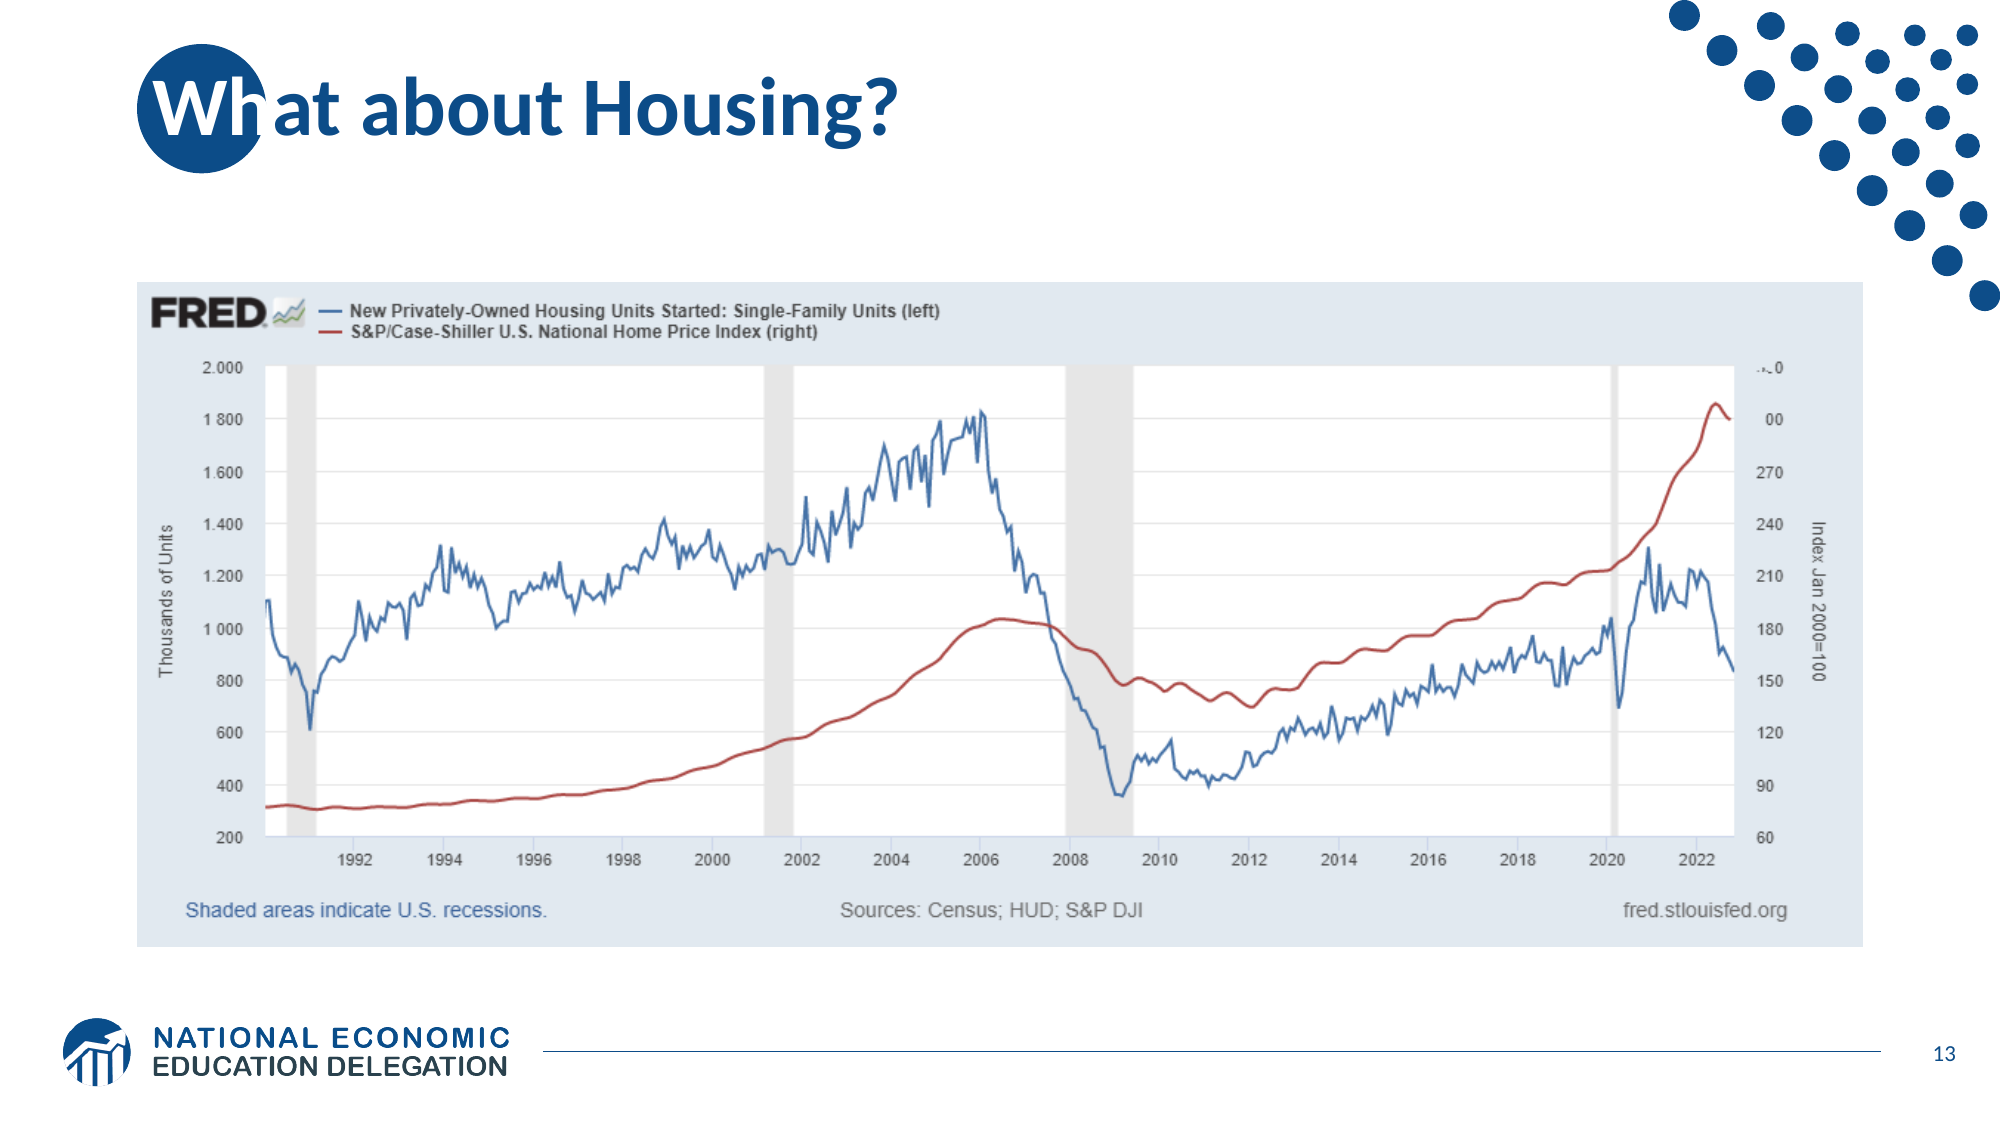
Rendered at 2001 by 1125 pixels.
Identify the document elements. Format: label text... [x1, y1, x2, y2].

title What about Housing? [137, 0, 1863, 218]
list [137, 282, 1863, 947]
picture [55, 1013, 520, 1091]
slide_number 13 [1521, 1022, 1972, 1082]
